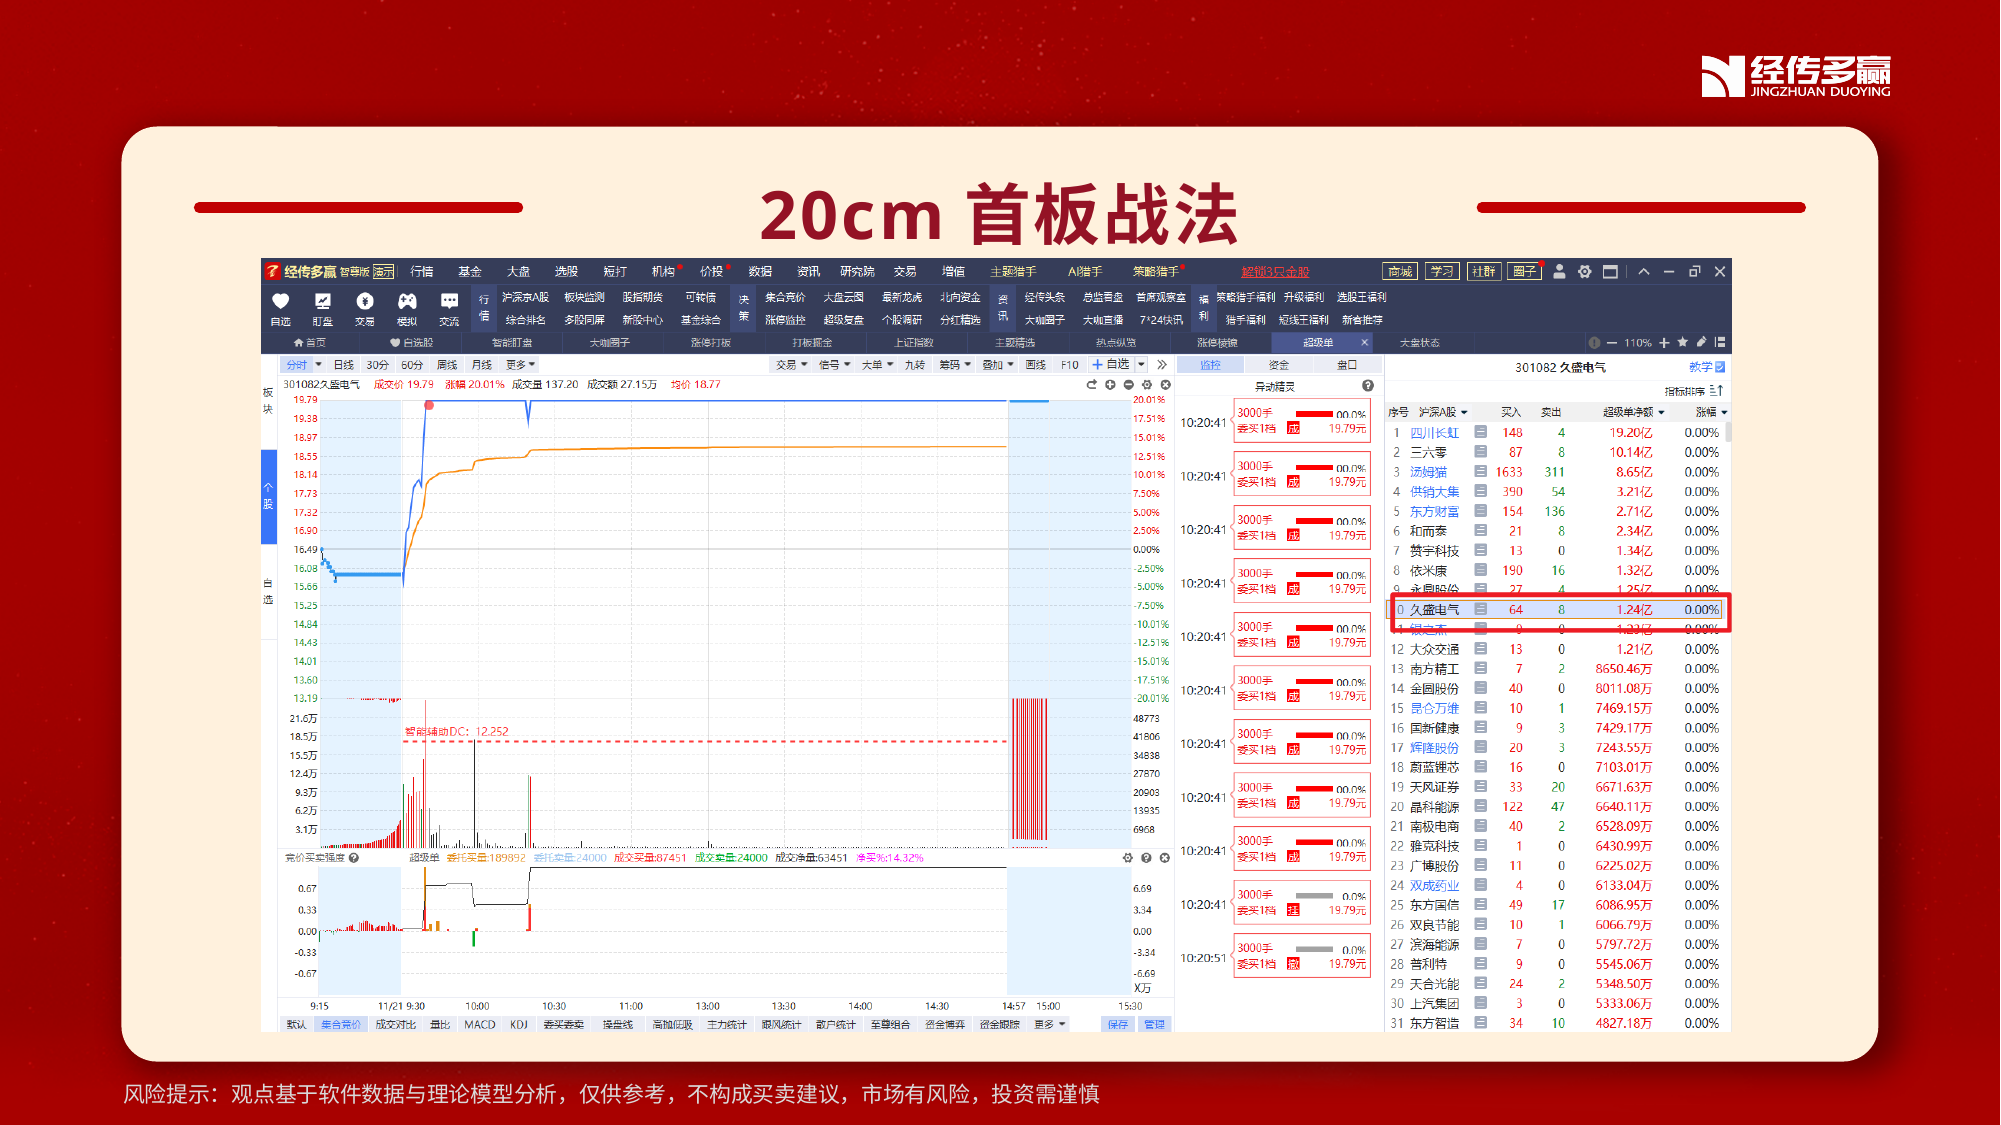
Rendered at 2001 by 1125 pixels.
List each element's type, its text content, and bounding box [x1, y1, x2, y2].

list 20cm首板战法 [540, 150, 1460, 258]
picture [0, 0, 2000, 1125]
